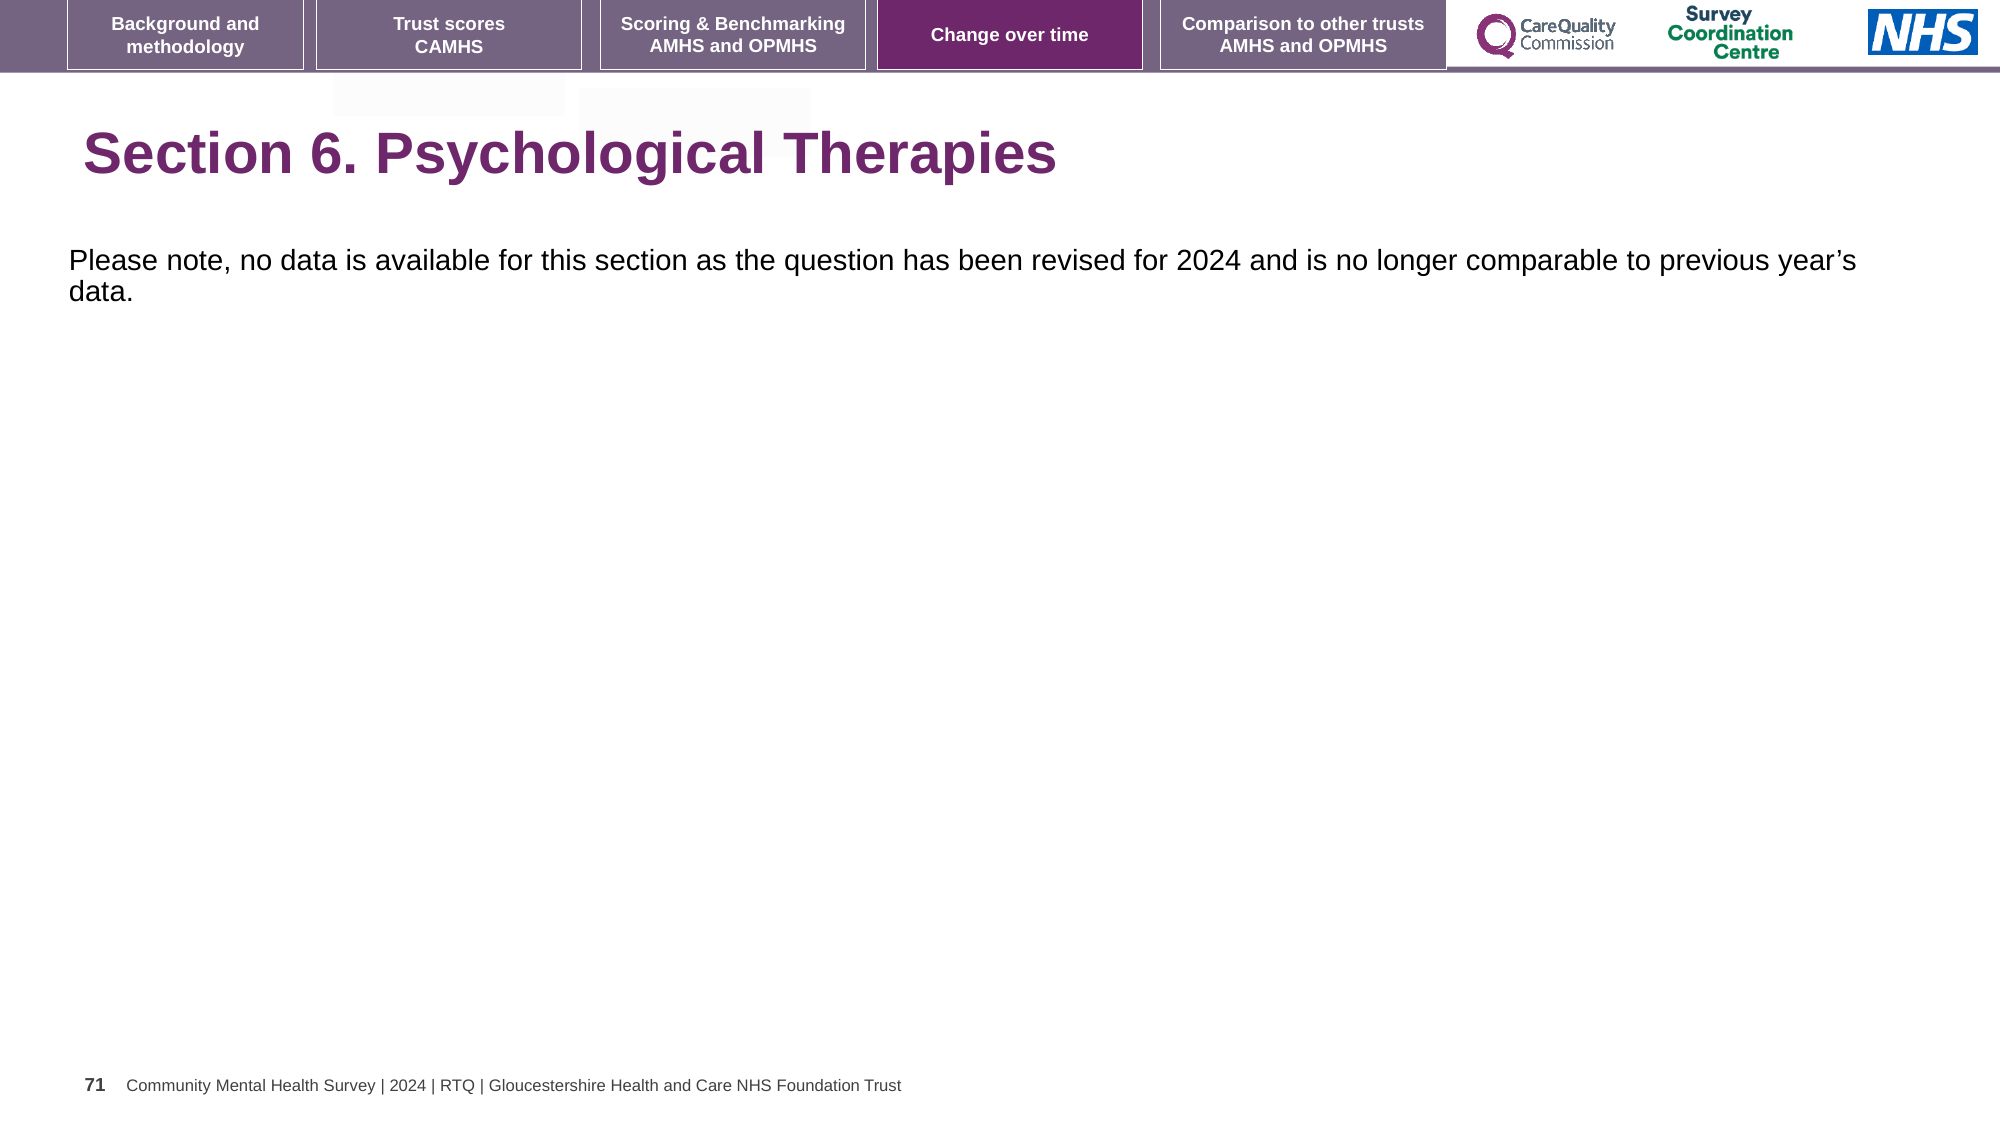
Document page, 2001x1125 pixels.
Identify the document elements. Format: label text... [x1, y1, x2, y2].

picture [1666, 3, 1794, 61]
title Section 6. Psychological Therapies [68, 100, 1942, 209]
text_box Please note, no data is available for this section as the question has been revised for 2024 and is no longer comparable to previous year’s data. [68, 208, 1933, 340]
picture [1476, 13, 1616, 59]
picture [1868, 9, 1978, 55]
text_box 71 [84, 1065, 122, 1125]
